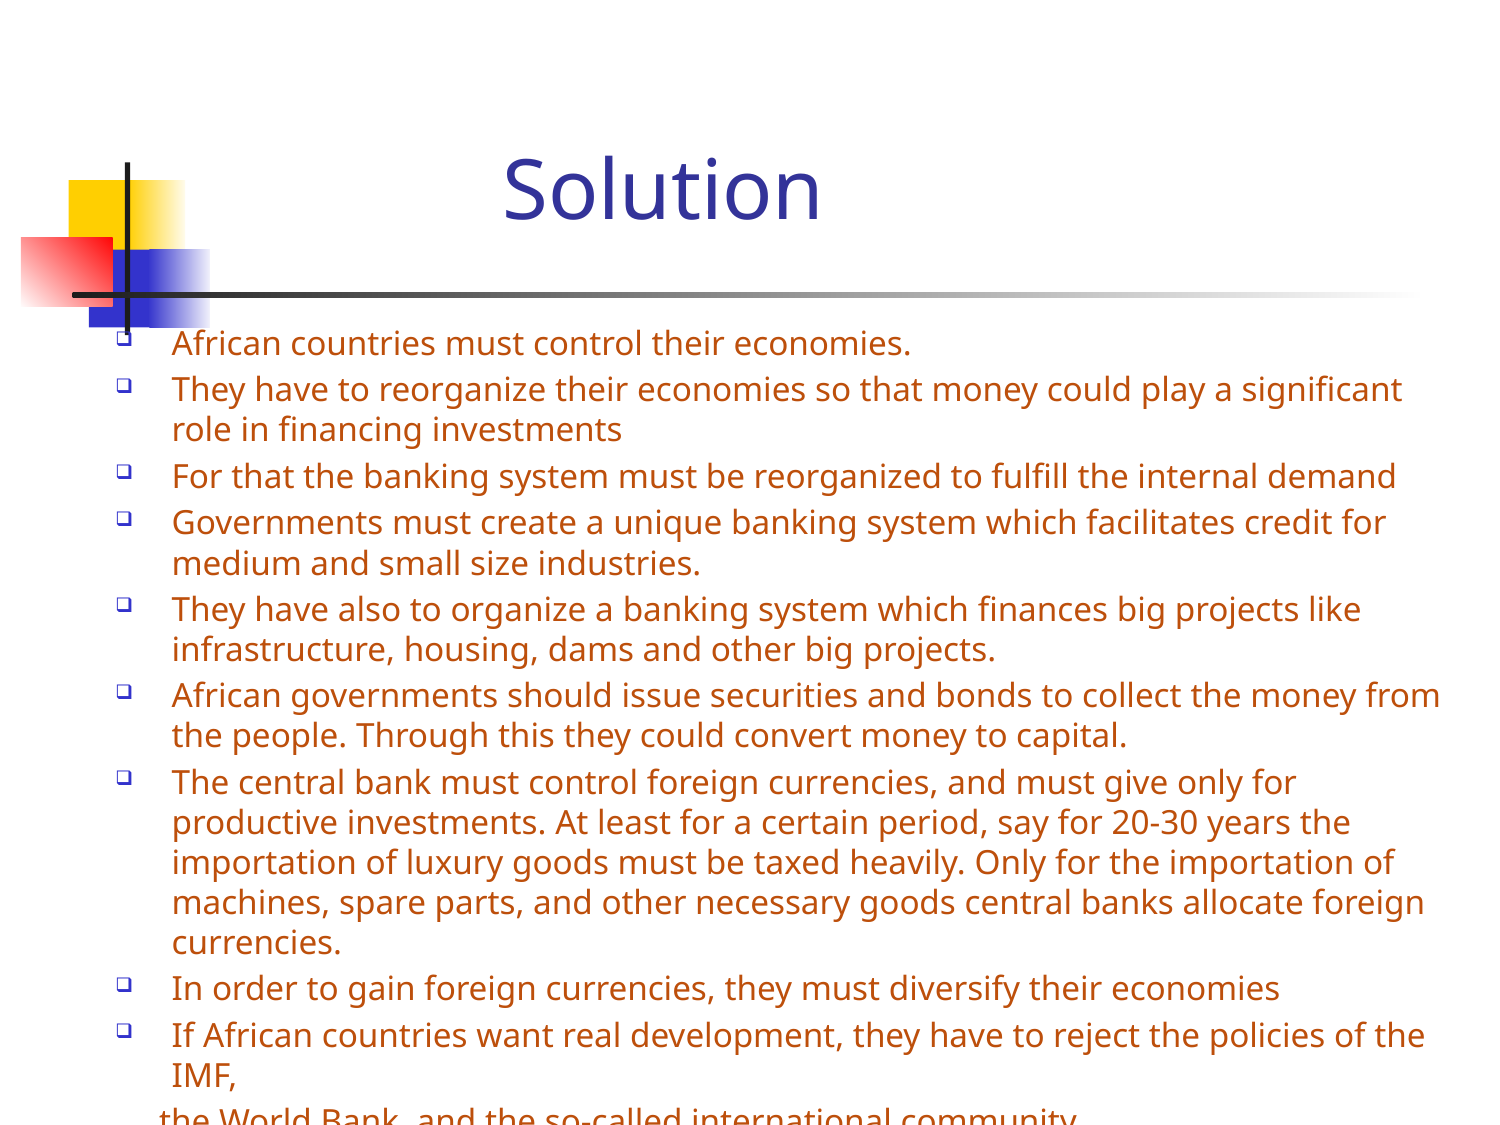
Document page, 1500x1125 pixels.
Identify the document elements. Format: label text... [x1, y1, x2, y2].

list African countries must control their economies. They have to reorganize their economies so that money could play a significant role in financing investments For that the banking system must be reorganized to fulfill the internal demand Governments must create a unique banking system which facilitates credit for medium and small size industries. They have also to organize a banking system which finances big projects like infrastructure, housing, dams and other big projects. African governments should issue securities and bonds to collect the money from the people. Through this they could convert money to capital. The central bank must control foreign currencies, and must give only for productive investments. At least for a certain period, say for 20-30 years the importation of luxury goods must be taxed heavily. Only for the importation of machines, spare parts, and other necessary goods central banks allocate foreign currencies. In order to gain foreign currencies, they must diversify their economies If African countries want real development, they have to reject the policies of the IMF, the World Bank, and the so-called international community. [100, 314, 1470, 1066]
title Solution [182, 34, 1468, 244]
